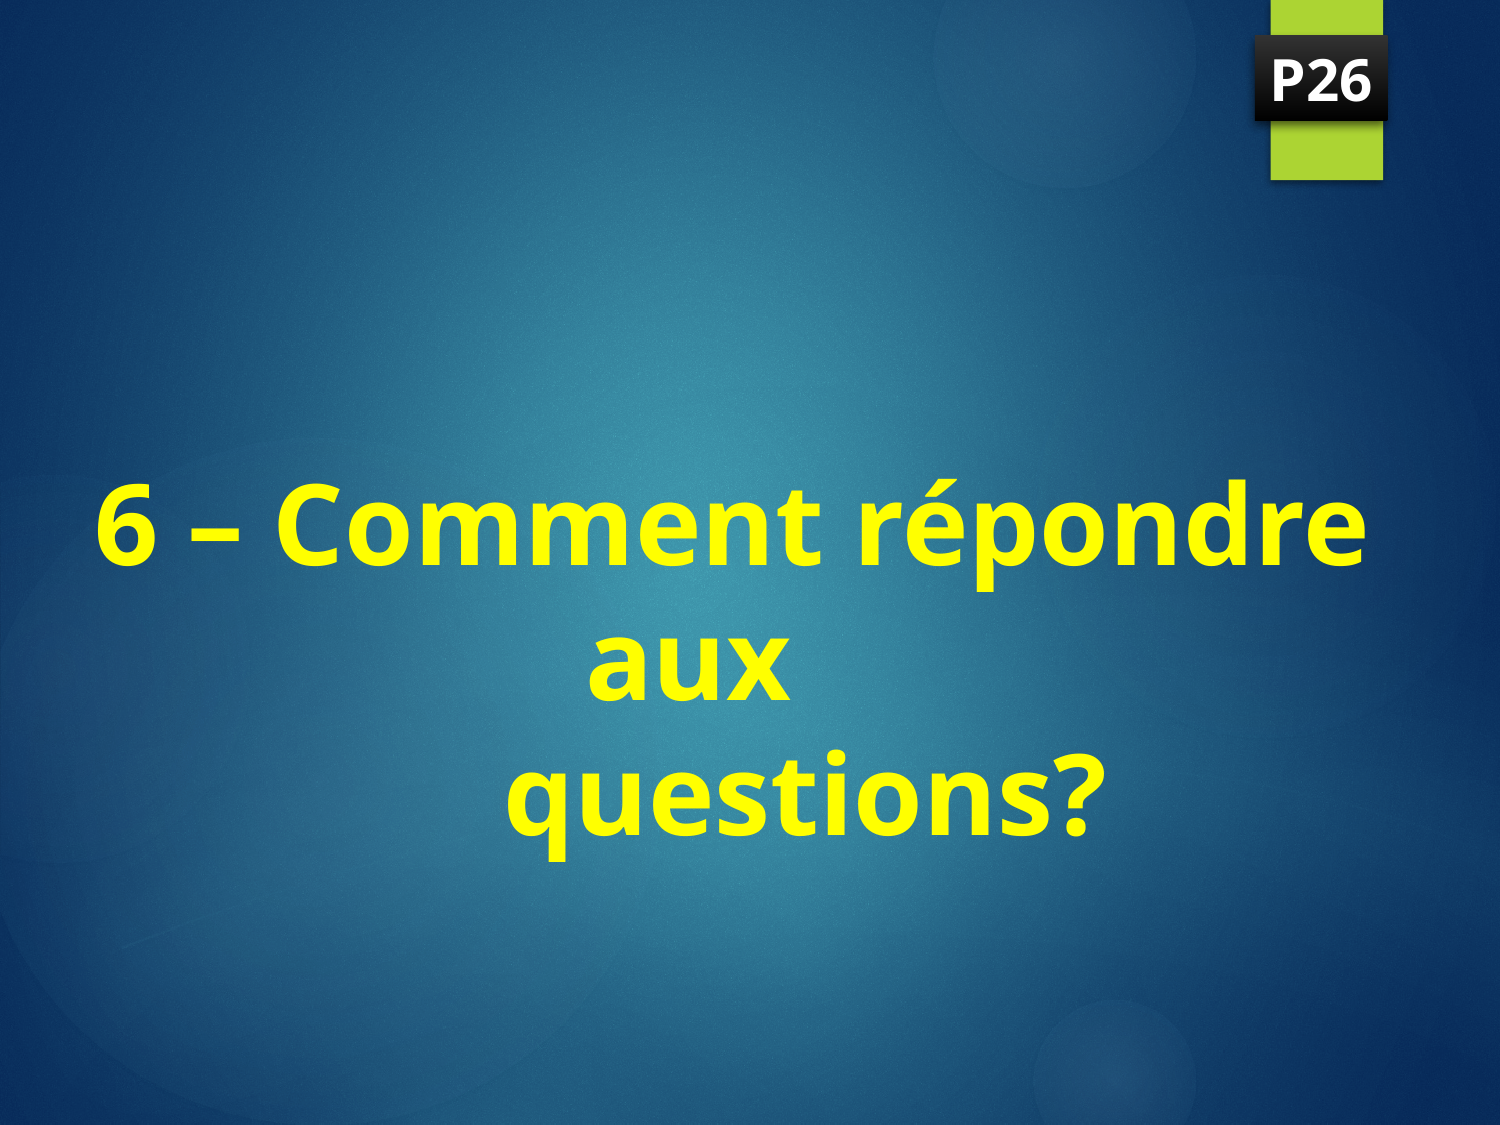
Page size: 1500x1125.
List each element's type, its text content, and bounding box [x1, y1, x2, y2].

text_box 6 – Comment répondre aux questions? [0, 445, 1465, 865]
text_box P26 [1254, 35, 1388, 121]
